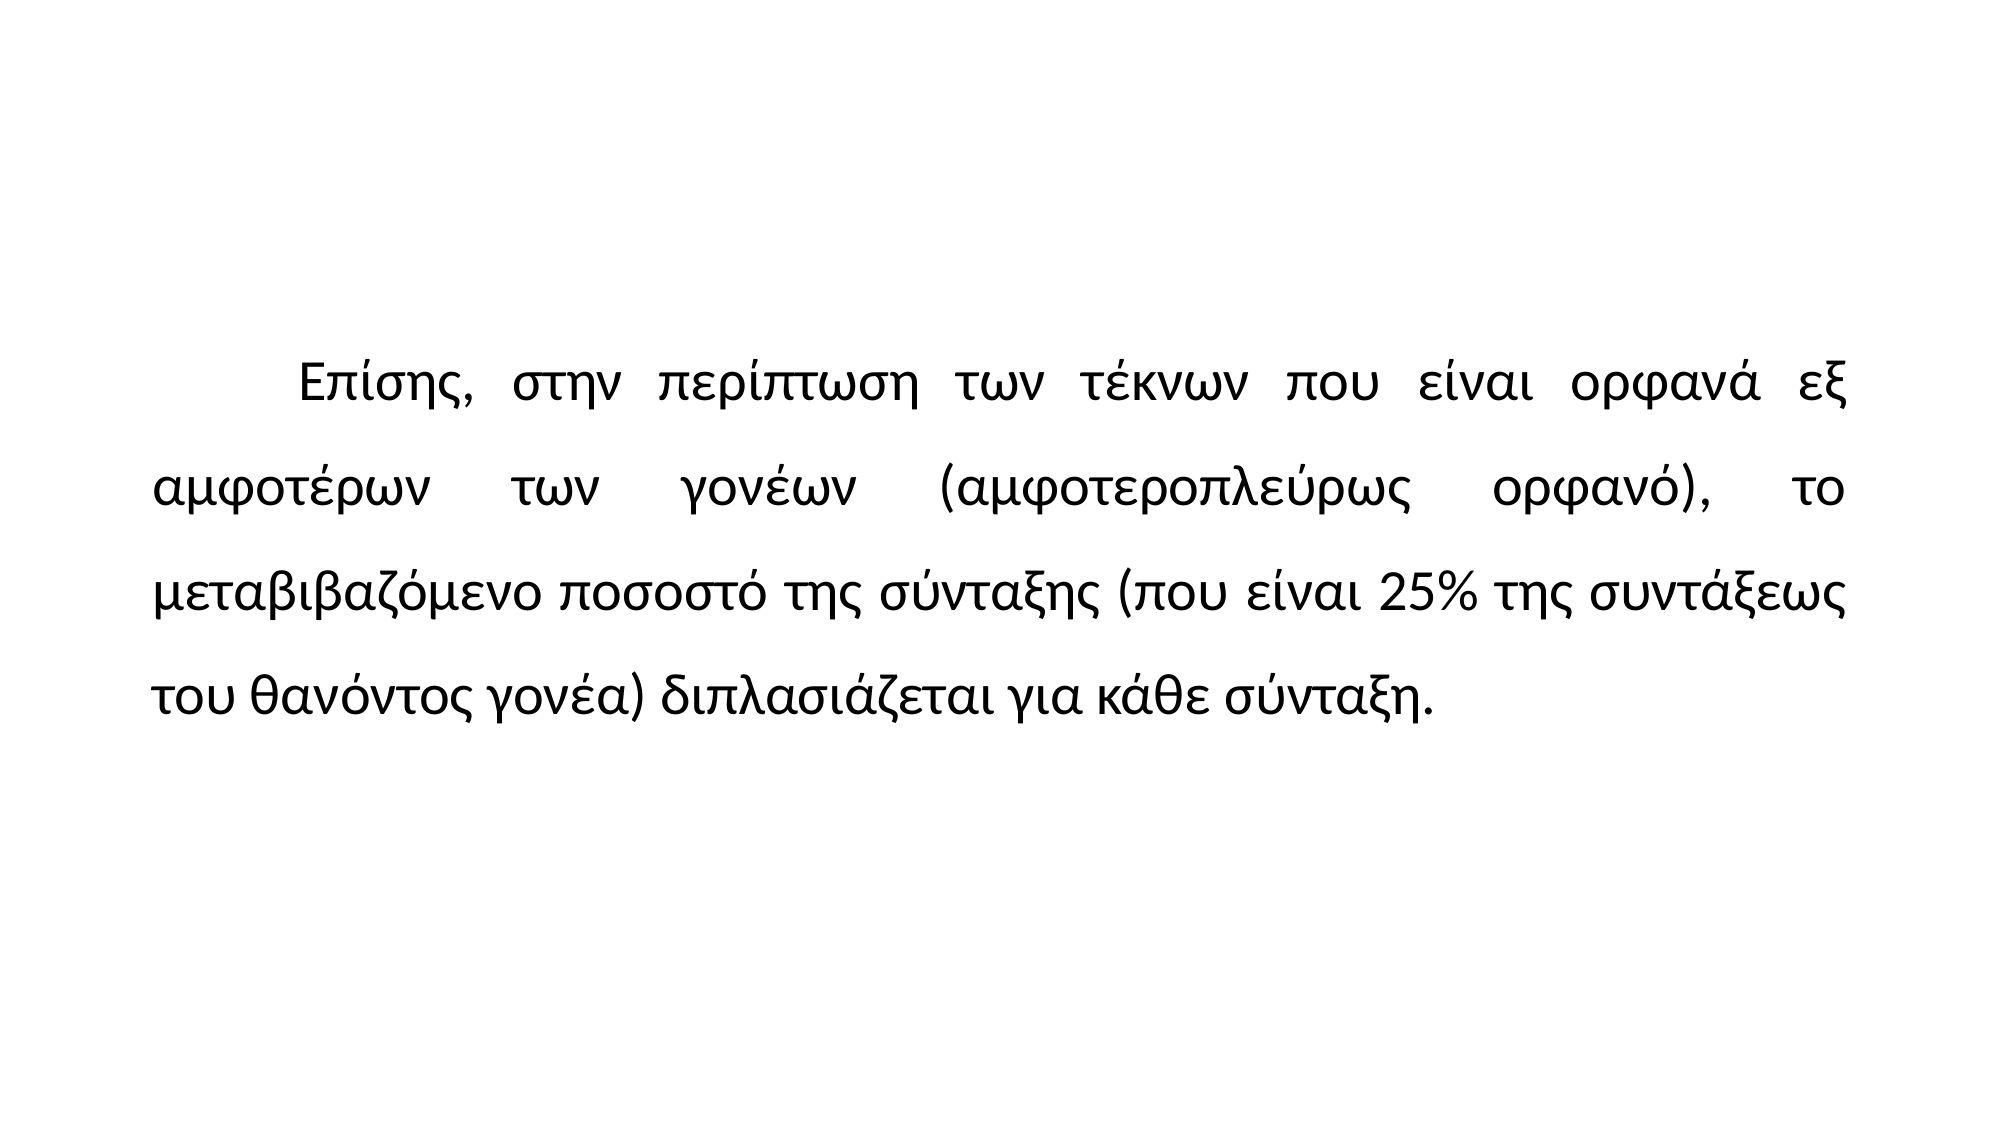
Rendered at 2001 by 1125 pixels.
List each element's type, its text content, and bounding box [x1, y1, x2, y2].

list Επίσης, στην περίπτωση των τέκνων που είναι ορφανά εξ αμφοτέρων των γονέων (αμφοτεροπλεύρως ορφανό), το μεταβιβαζόμενο ποσοστό της σύνταξης (που είναι 25% της συντάξεως του θανόντος γονέα) διπλασιάζεται για κάθε σύνταξη. [137, 299, 1863, 1014]
